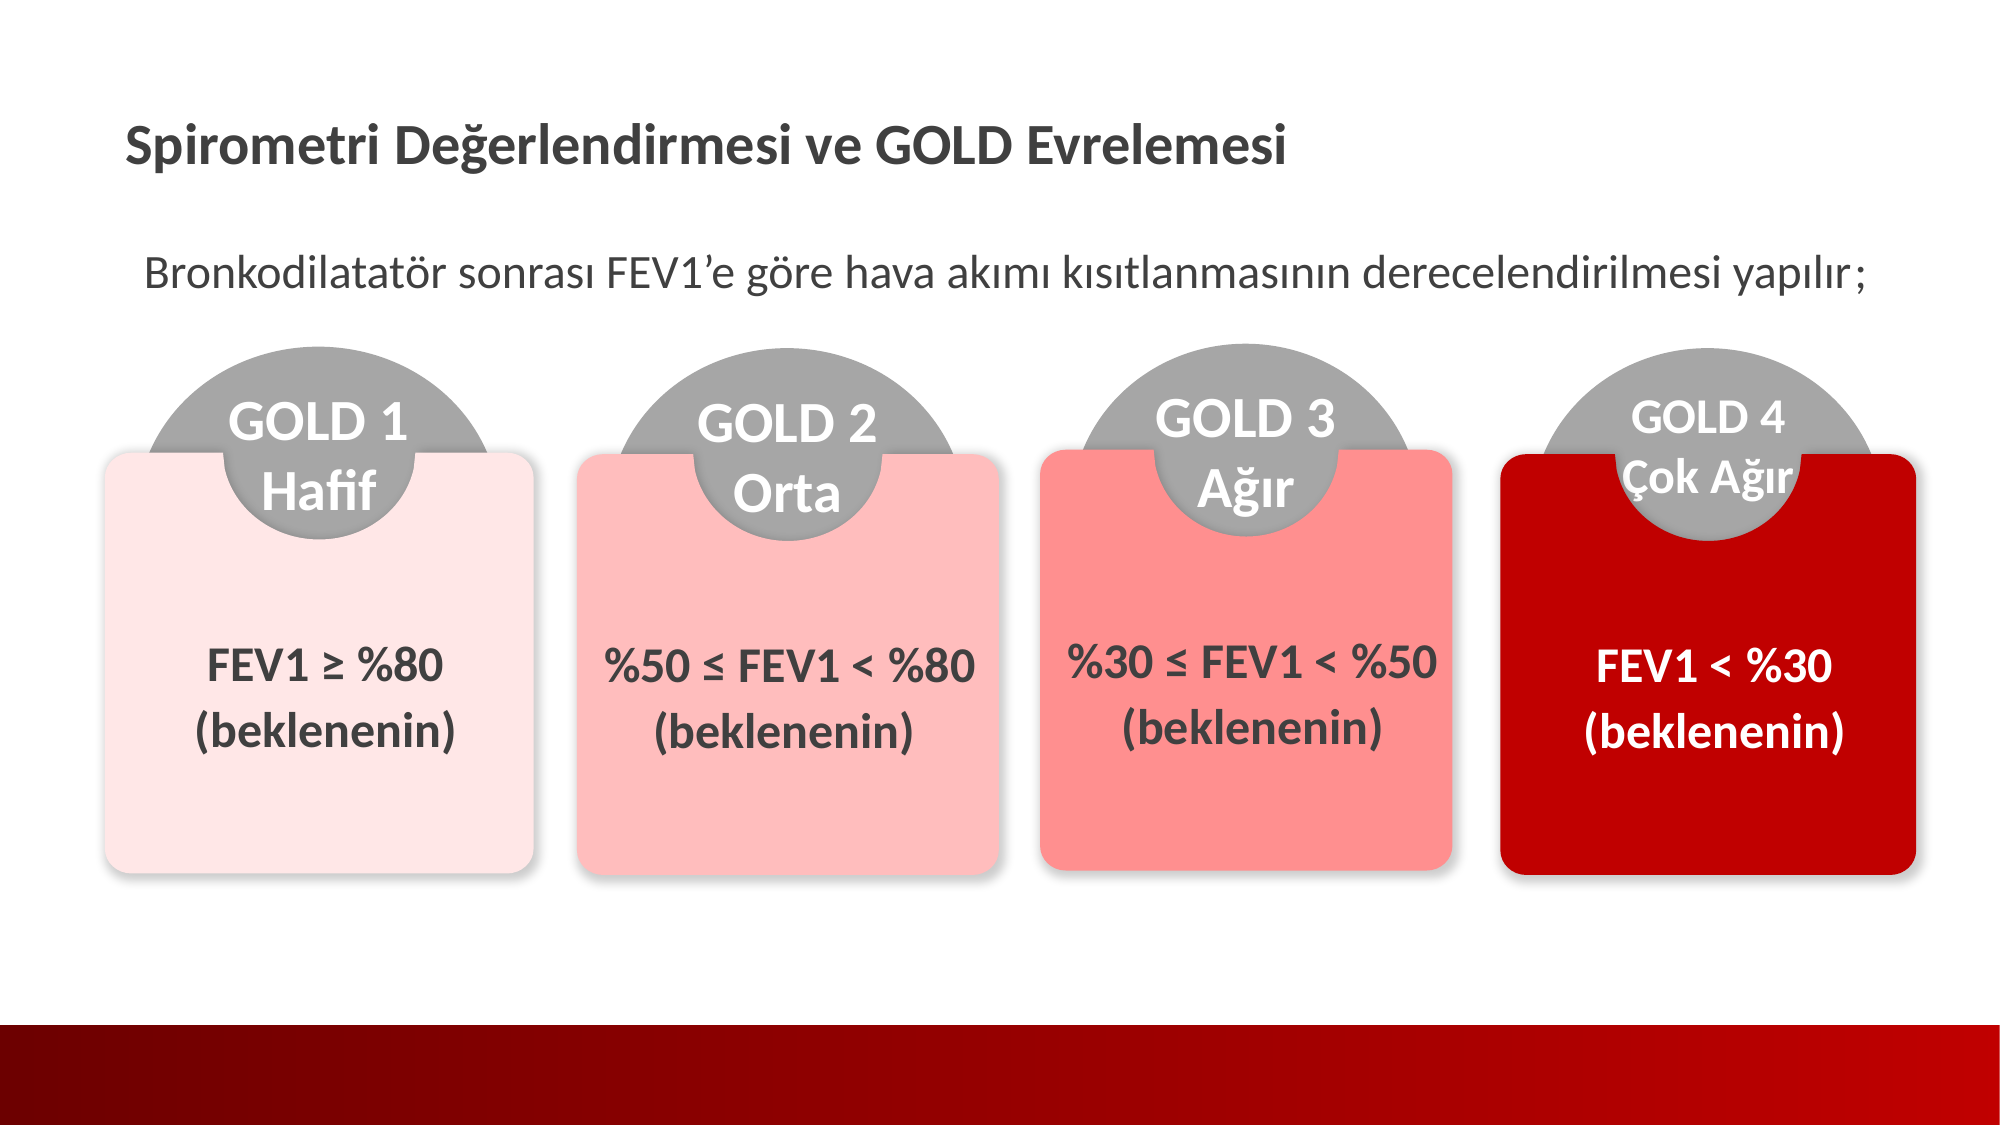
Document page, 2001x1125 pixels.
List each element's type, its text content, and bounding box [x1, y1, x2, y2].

text_box Bronkodilatatör sonrası FEV1’e göre hava akımı kısıtlanmasının derecelendirilmesi yapılır; [129, 204, 1917, 306]
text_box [1040, 343, 1459, 871]
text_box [576, 348, 999, 875]
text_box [104, 346, 540, 874]
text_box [1500, 348, 1923, 875]
text_box Spirometri Değerlendirmesi ve GOLD Evrelemesi [110, 98, 1612, 184]
text_box [0, 1025, 2000, 1125]
